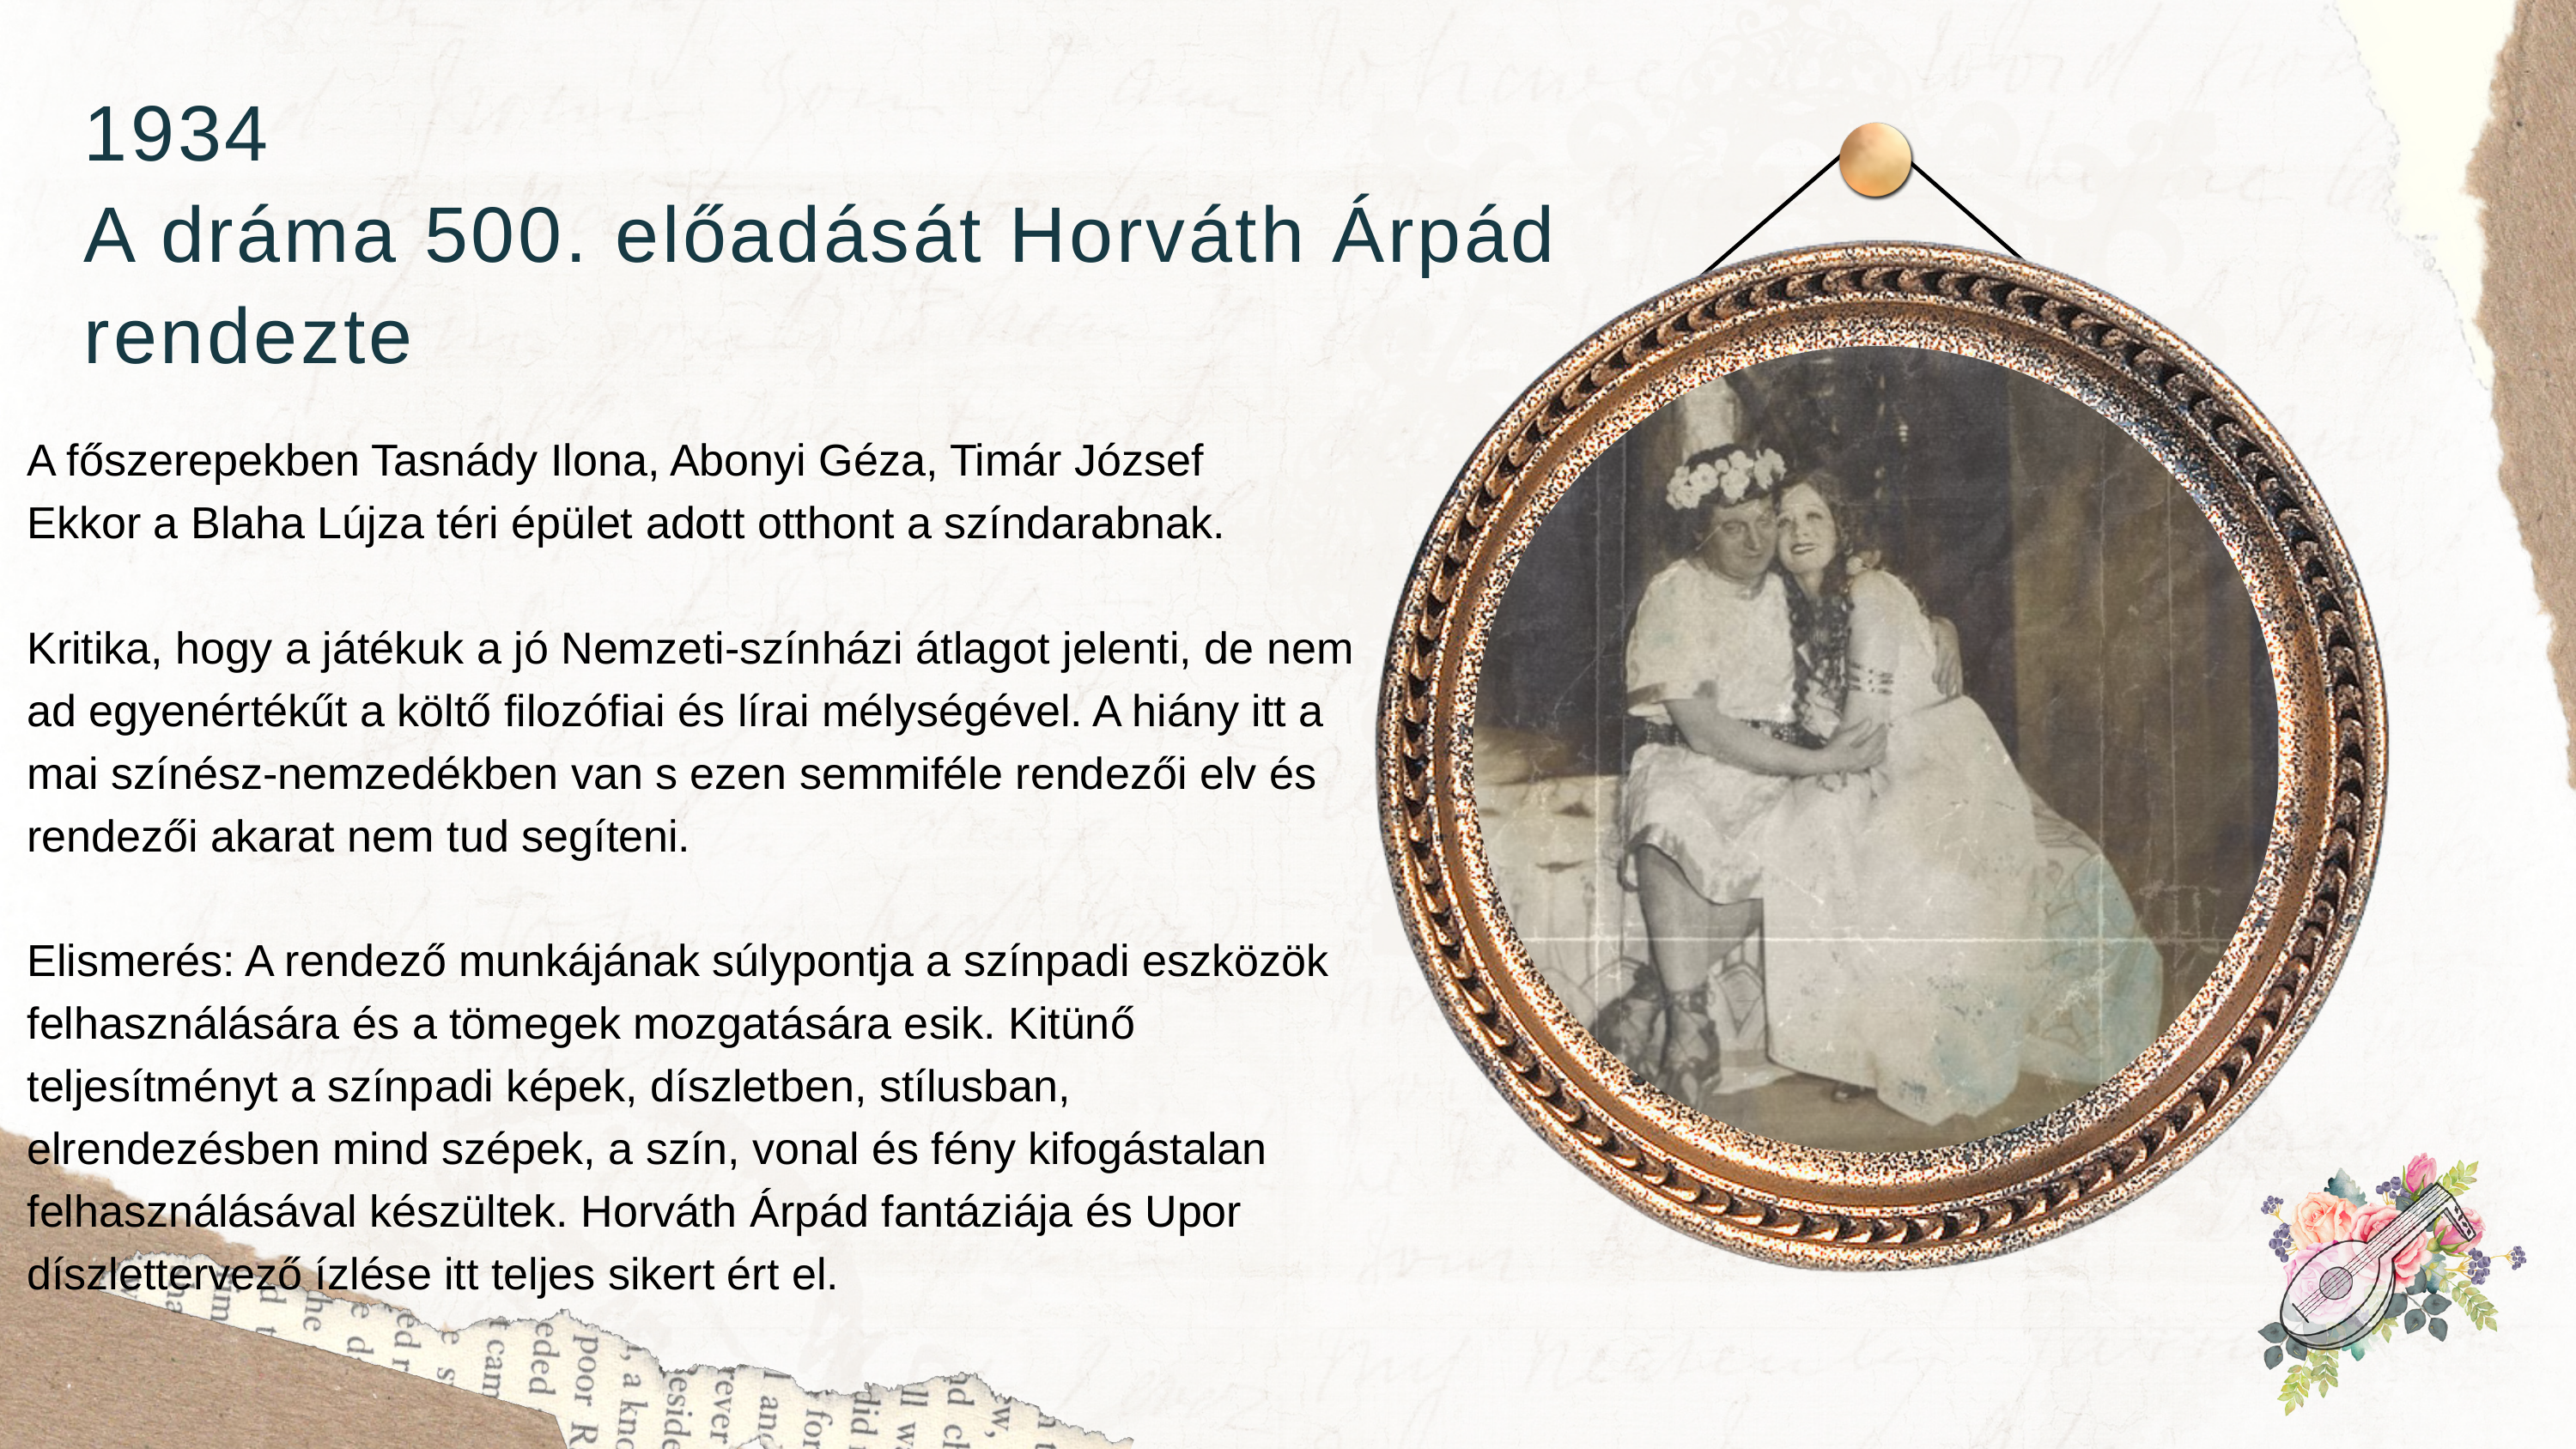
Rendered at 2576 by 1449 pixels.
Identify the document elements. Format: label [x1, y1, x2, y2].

text_box [1473, 345, 2281, 1153]
picture [0, 0, 2576, 1449]
